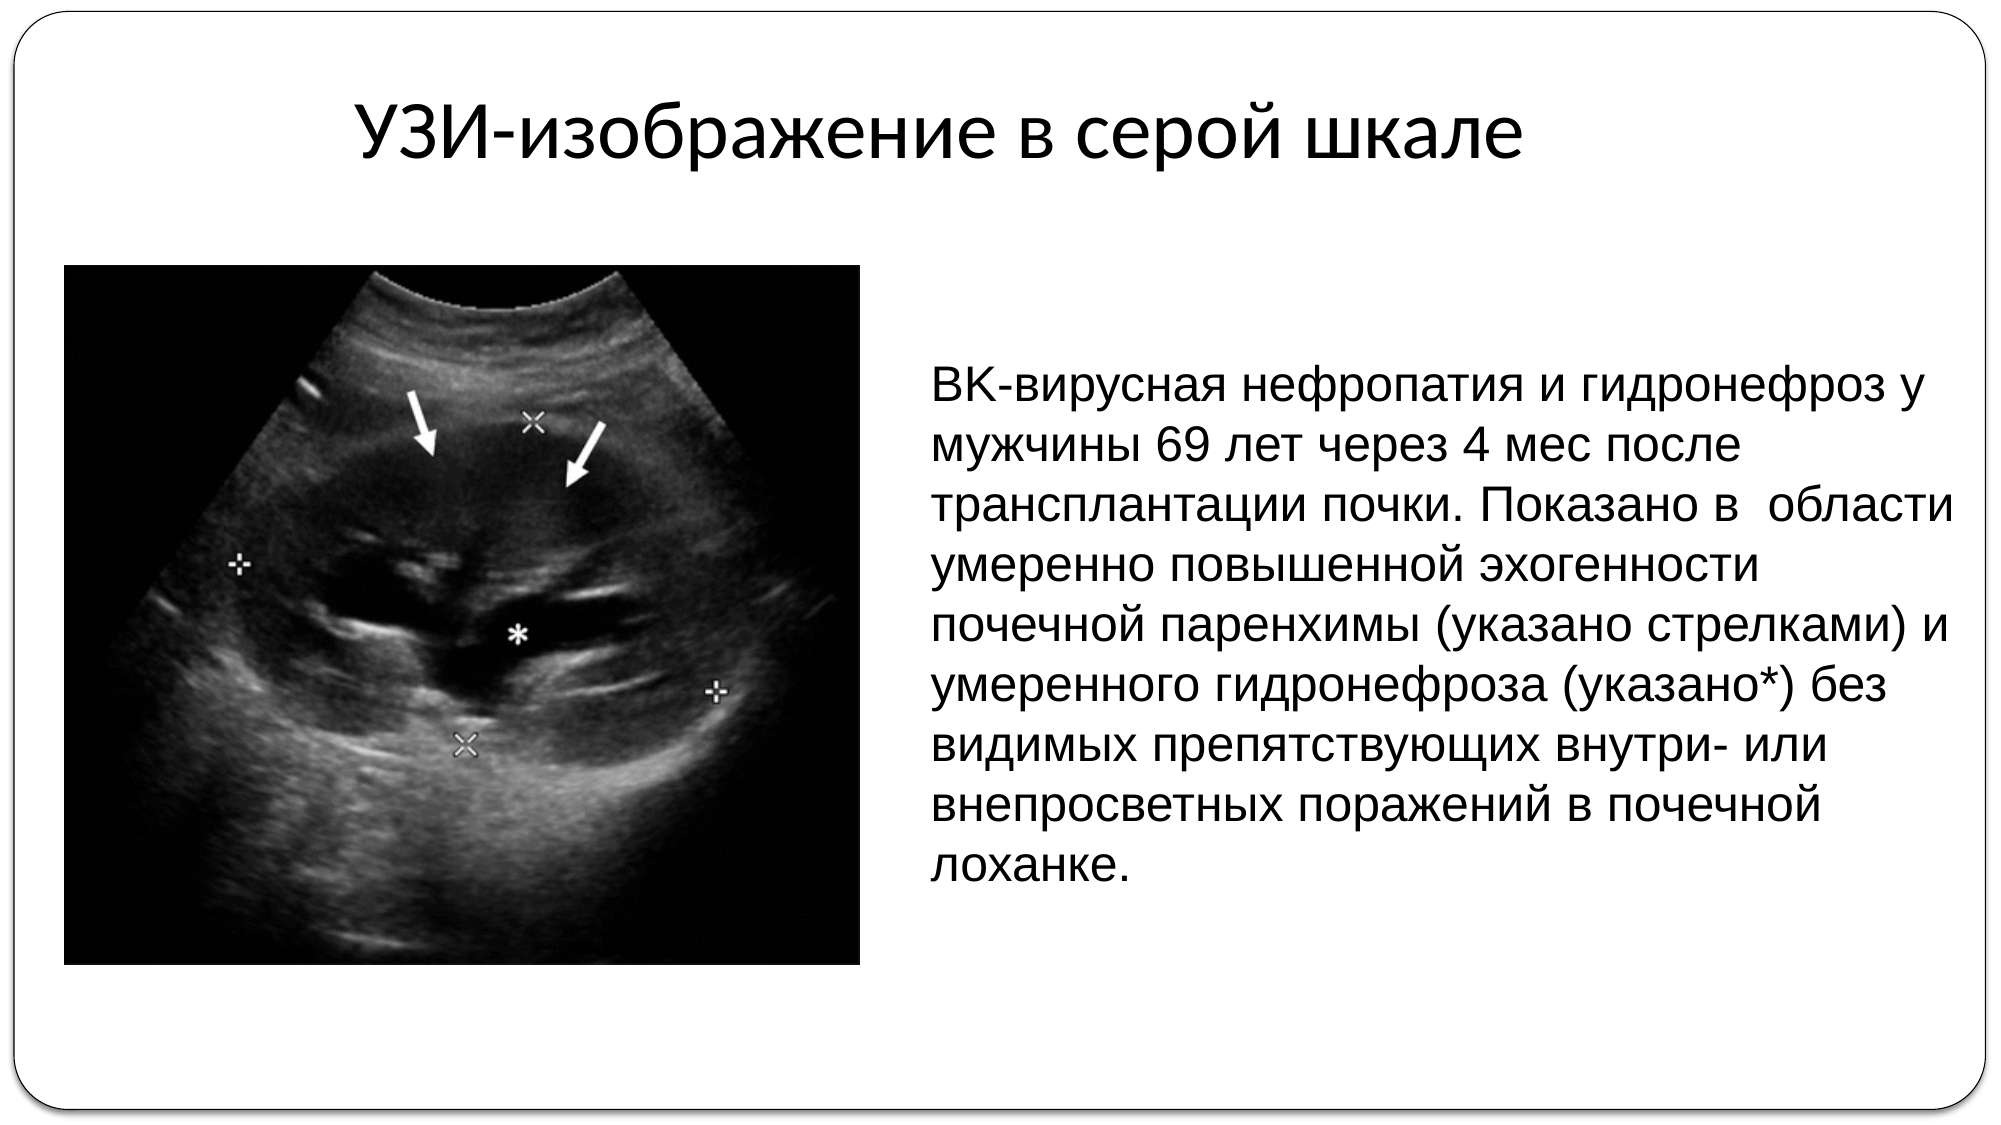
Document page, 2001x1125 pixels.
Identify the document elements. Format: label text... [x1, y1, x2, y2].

picture [64, 264, 860, 965]
text_box BK-вирусная нефропатия и гидронефроз у мужчины 69 лет через 4 мес после трансплантации почки. Показано в области умеренно повышенной эхогенности почечной паренхимы (указано стрелками) и умеренного гидронефроза (указано*) без видимых препятствующих внутри- или внепросветных поражений в почечной лоханке. [915, 284, 1985, 1020]
text_box УЗИ-изображение в серой шкале [340, 68, 1821, 183]
